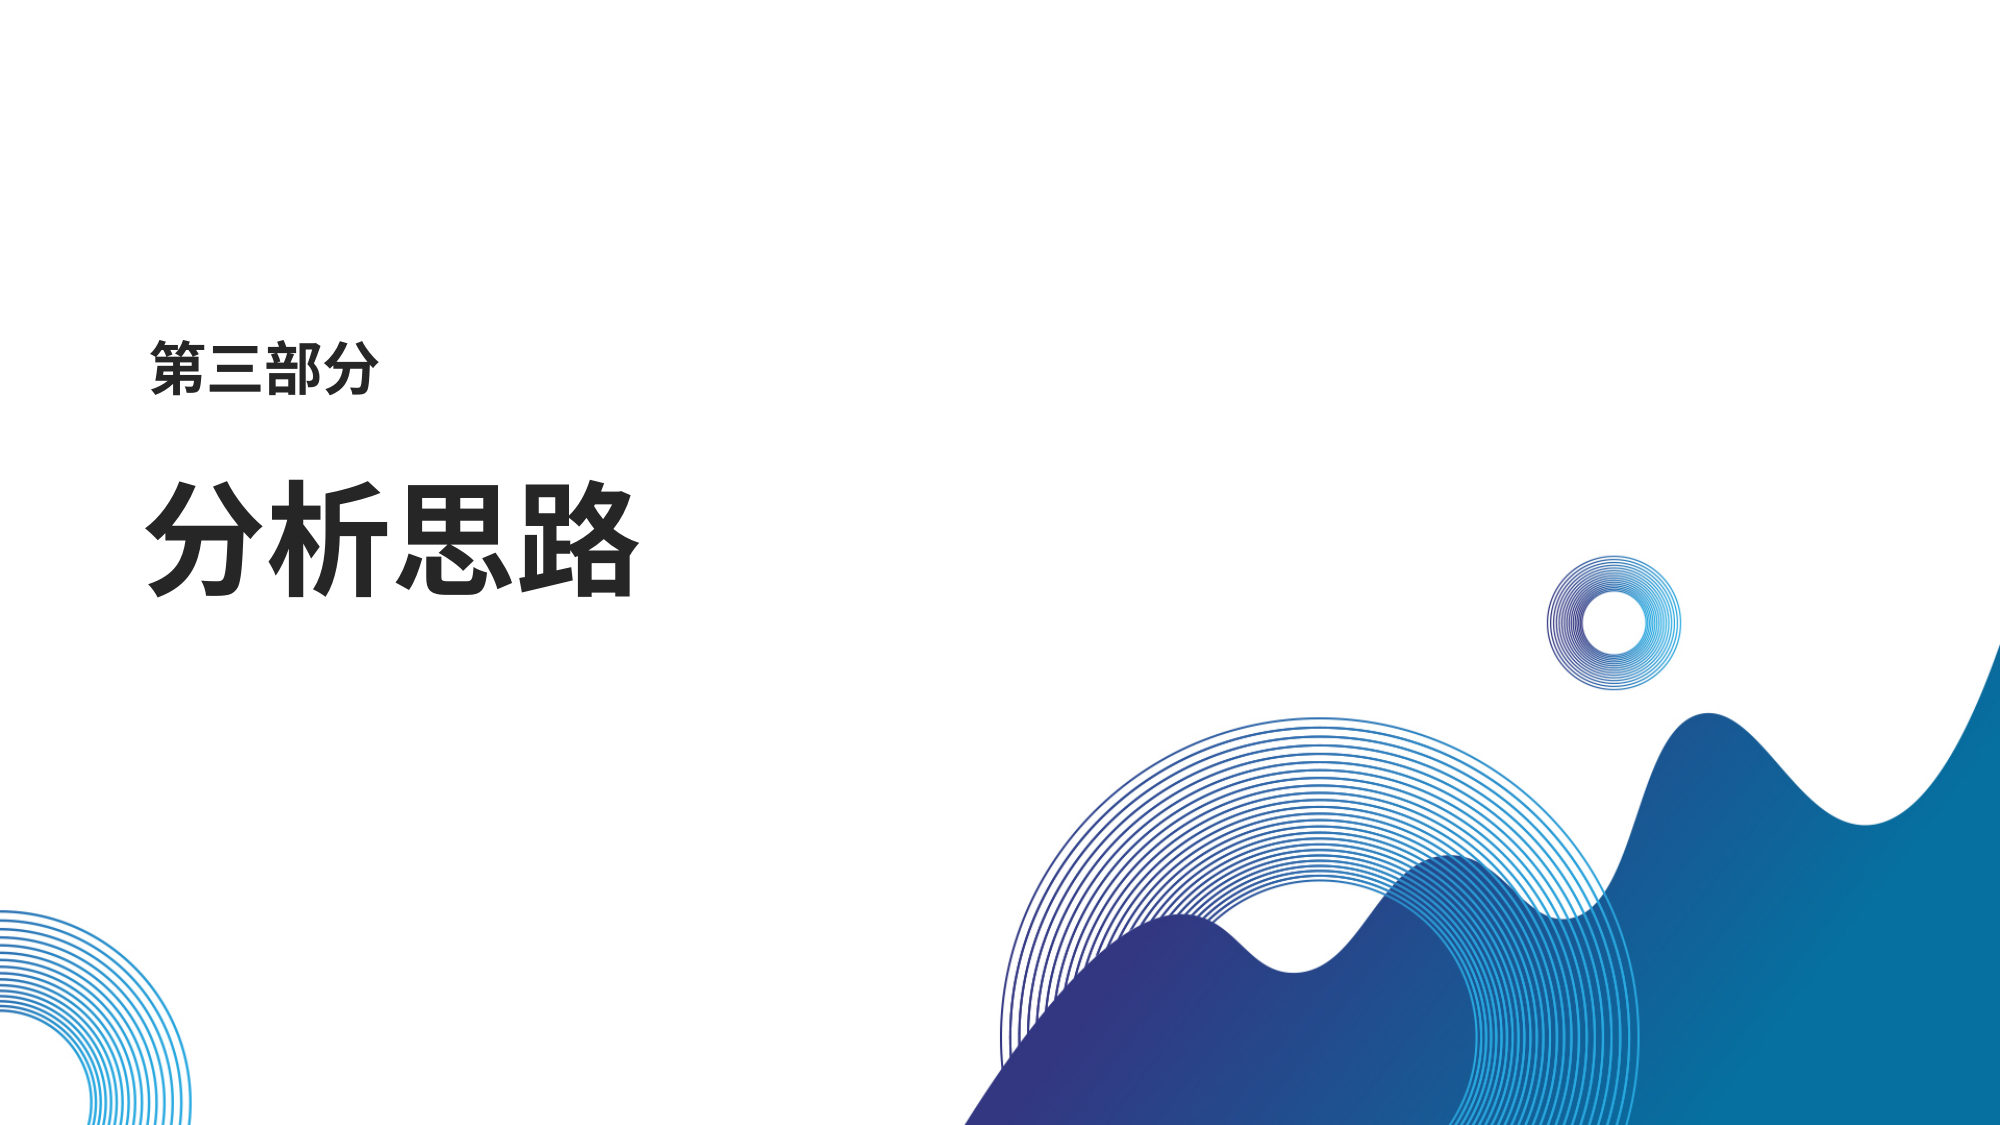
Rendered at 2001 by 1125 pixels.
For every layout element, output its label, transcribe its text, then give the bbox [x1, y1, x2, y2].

text_box 第三部分 [133, 324, 563, 410]
picture [0, 0, 2000, 1125]
text_box 分析思路 [127, 453, 1161, 619]
